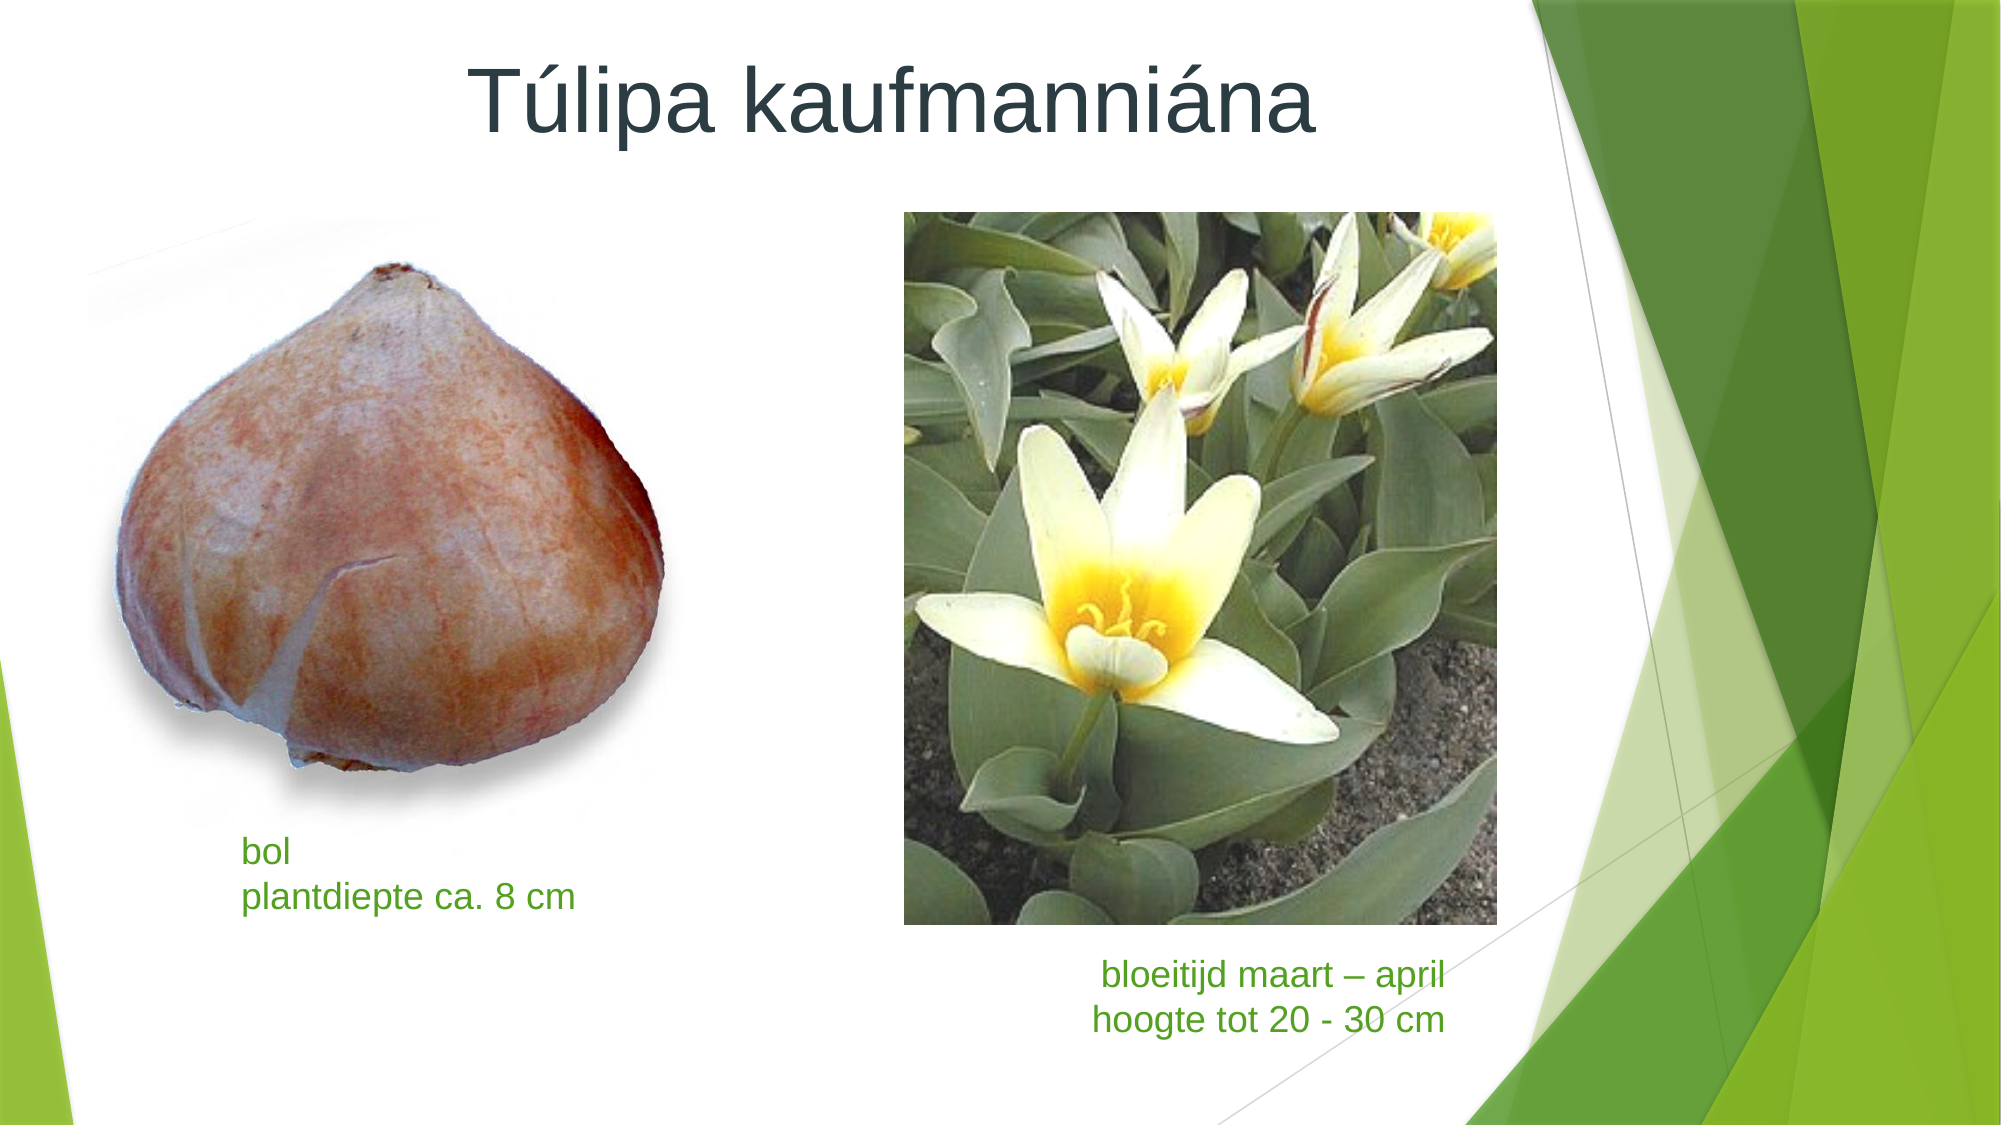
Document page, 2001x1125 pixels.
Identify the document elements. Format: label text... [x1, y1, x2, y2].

picture [904, 211, 1497, 926]
text_box bloeitijd maart – april hoogte tot 20 - 30 cm [925, 942, 1461, 1048]
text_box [88, 219, 685, 926]
text_box Túlipa kaufmanniána [451, 33, 1461, 159]
